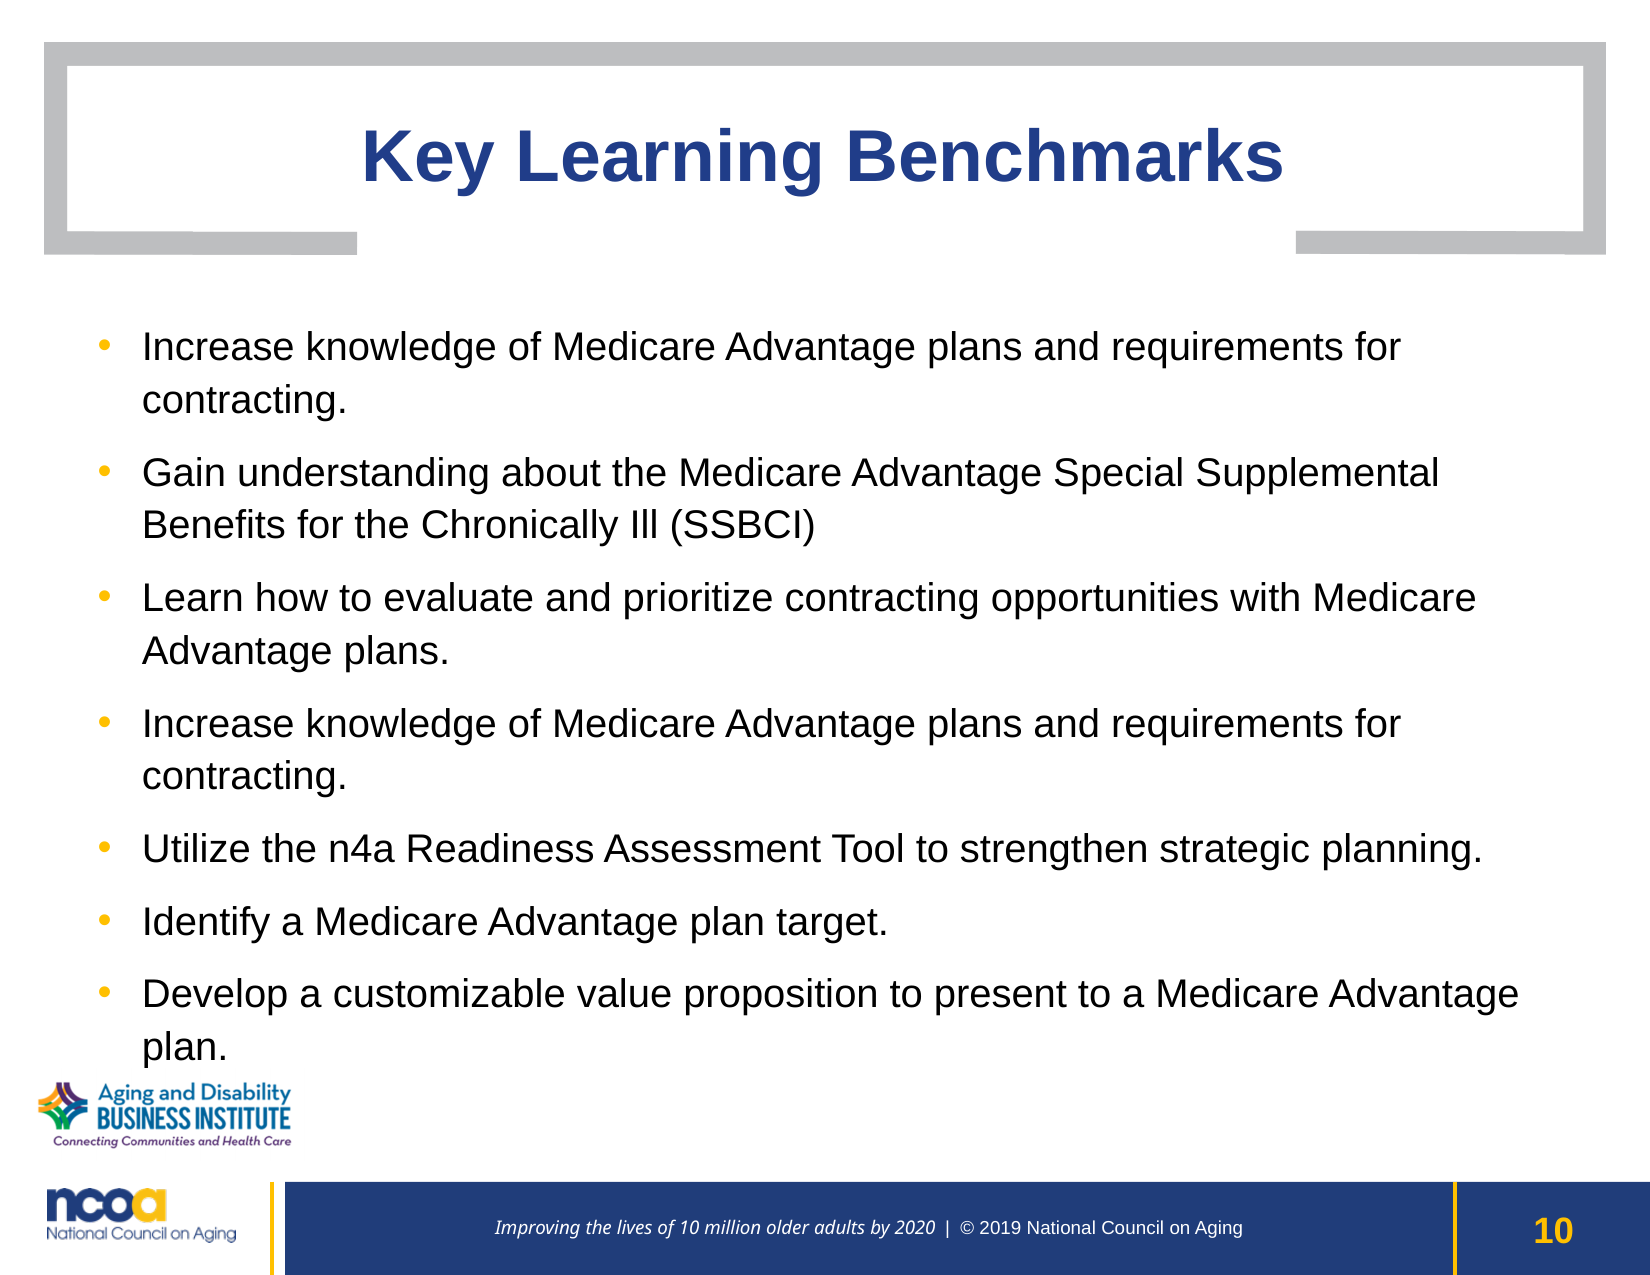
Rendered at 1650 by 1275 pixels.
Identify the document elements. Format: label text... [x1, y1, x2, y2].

picture [47, 1188, 236, 1243]
list Increase knowledge of Medicare Advantage plans and requirements for contracting. Gain understanding about the Medicare Advantage Special Supplemental Benefits for the Chronically Ill (SSBCI) Learn how to evaluate and prioritize contracting opportunities with Medicare Advantage plans. Increase knowledge of Medicare Advantage plans and requirements for contracting. Utilize the n4a Readiness Assessment Tool to strengthen strategic planning. Identify a Medicare Advantage plan target. Develop a customizable value proposition to present to a Medicare Advantage plan. [82, 308, 1546, 1083]
title Key Learning Benchmarks [100, 94, 1546, 221]
picture [44, 42, 1606, 255]
slide_number 10 [1457, 1181, 1650, 1275]
picture [27, 1068, 305, 1161]
